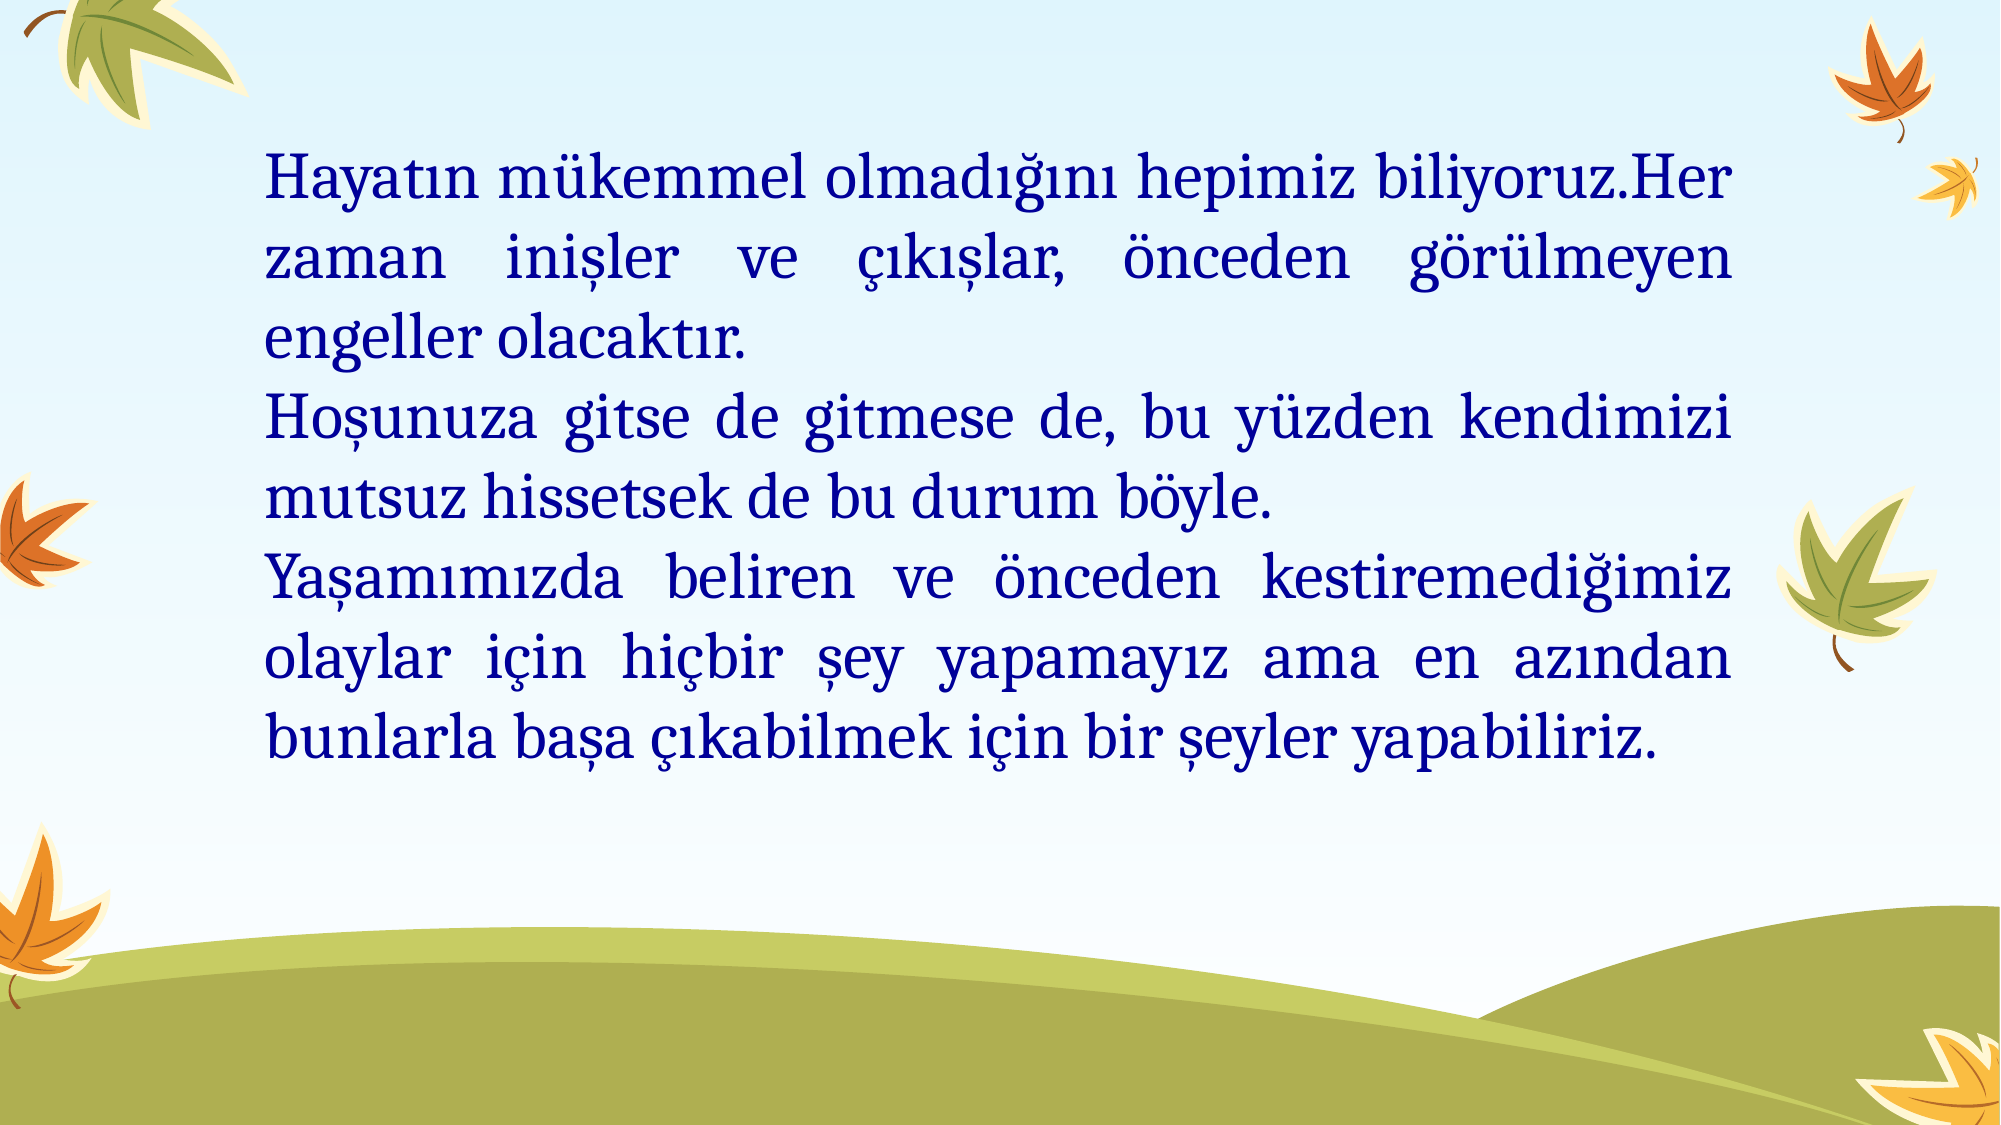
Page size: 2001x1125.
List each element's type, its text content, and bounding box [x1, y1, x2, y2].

list Hayatın mükemmel olmadığını hepimiz biliyoruz.Her zaman inişler ve çıkışlar, önceden görülmeyen engeller olacaktır. Hoşunuza gitse de gitmese de, bu yüzden kendimizi mutsuz hissetsek de bu durum böyle. Yaşamımızda beliren ve önceden kestiremediğimiz olaylar için hiçbir şey yapamayız ama en azından bunlarla başa çıkabilmek için bir şeyler yapabiliriz. [249, 124, 1750, 978]
